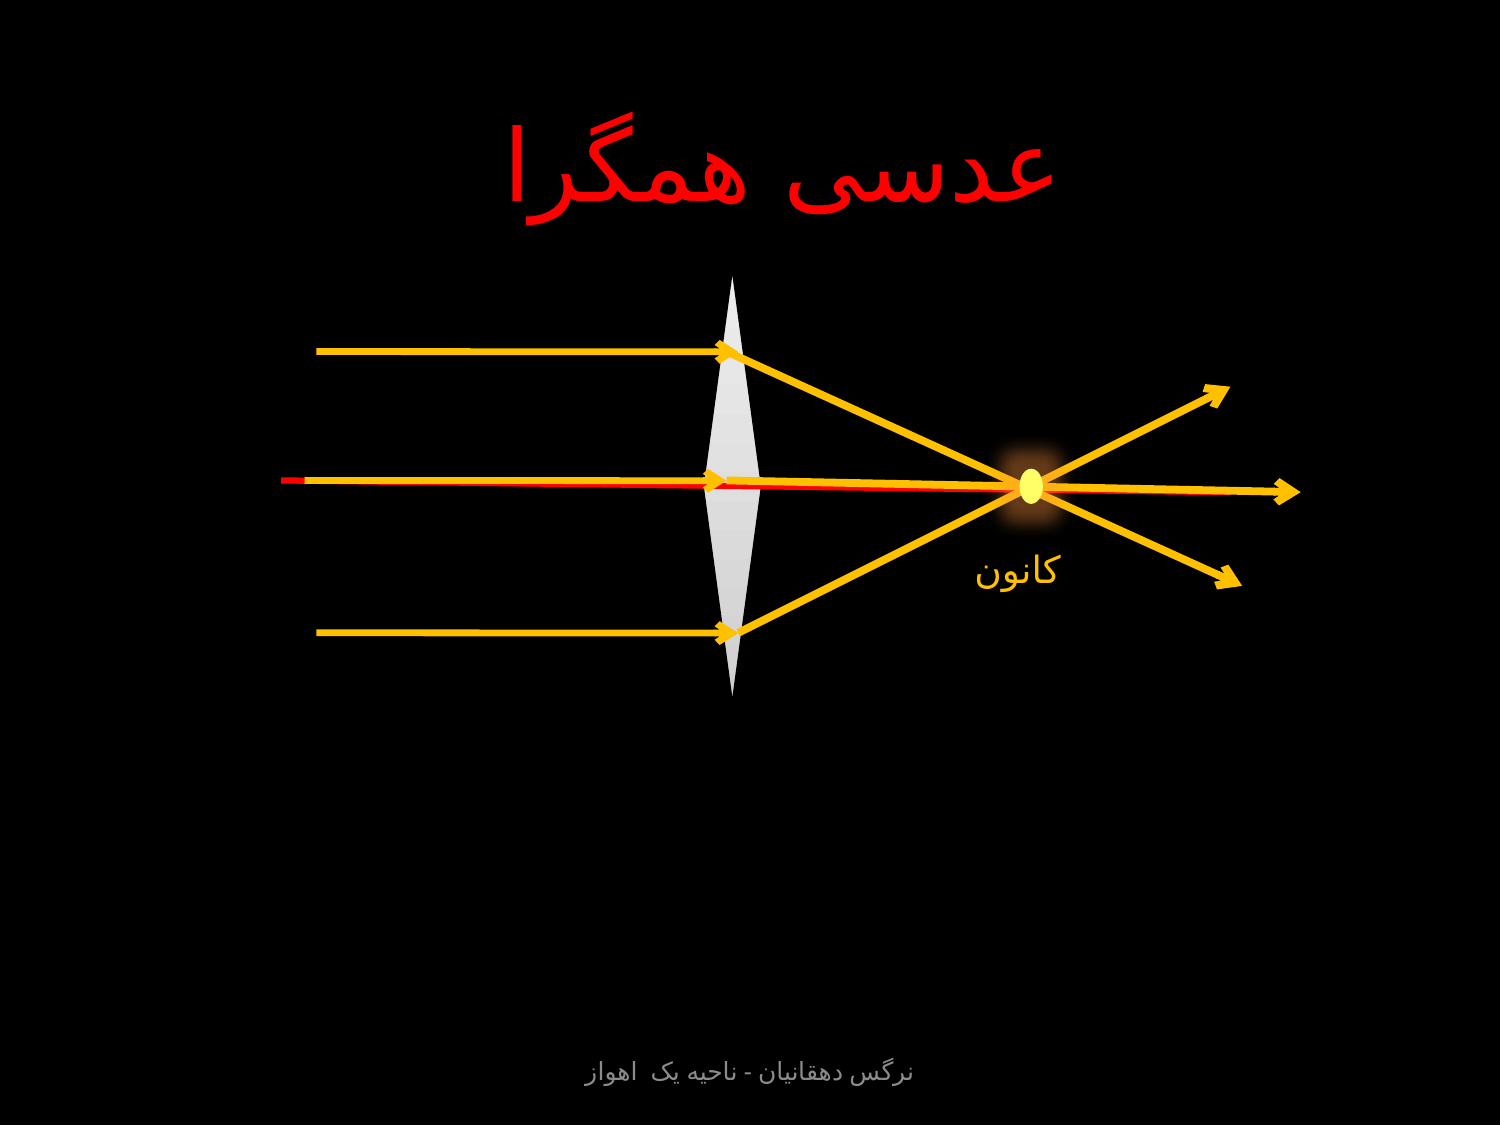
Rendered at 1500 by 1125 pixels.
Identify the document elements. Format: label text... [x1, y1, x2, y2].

footer نرگس دهقانیان - ناحیه یک اهواز [512, 1042, 988, 1103]
text_box [723, 641, 742, 704]
text_box [704, 364, 721, 476]
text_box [737, 386, 1231, 633]
text_box [722, 268, 744, 349]
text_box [726, 351, 1243, 478]
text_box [726, 480, 732, 493]
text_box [1236, 501, 1243, 587]
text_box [1236, 480, 1301, 493]
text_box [280, 480, 720, 493]
text_box [704, 501, 732, 628]
text_box عدسی همگرا [488, 93, 1078, 229]
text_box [726, 500, 732, 587]
